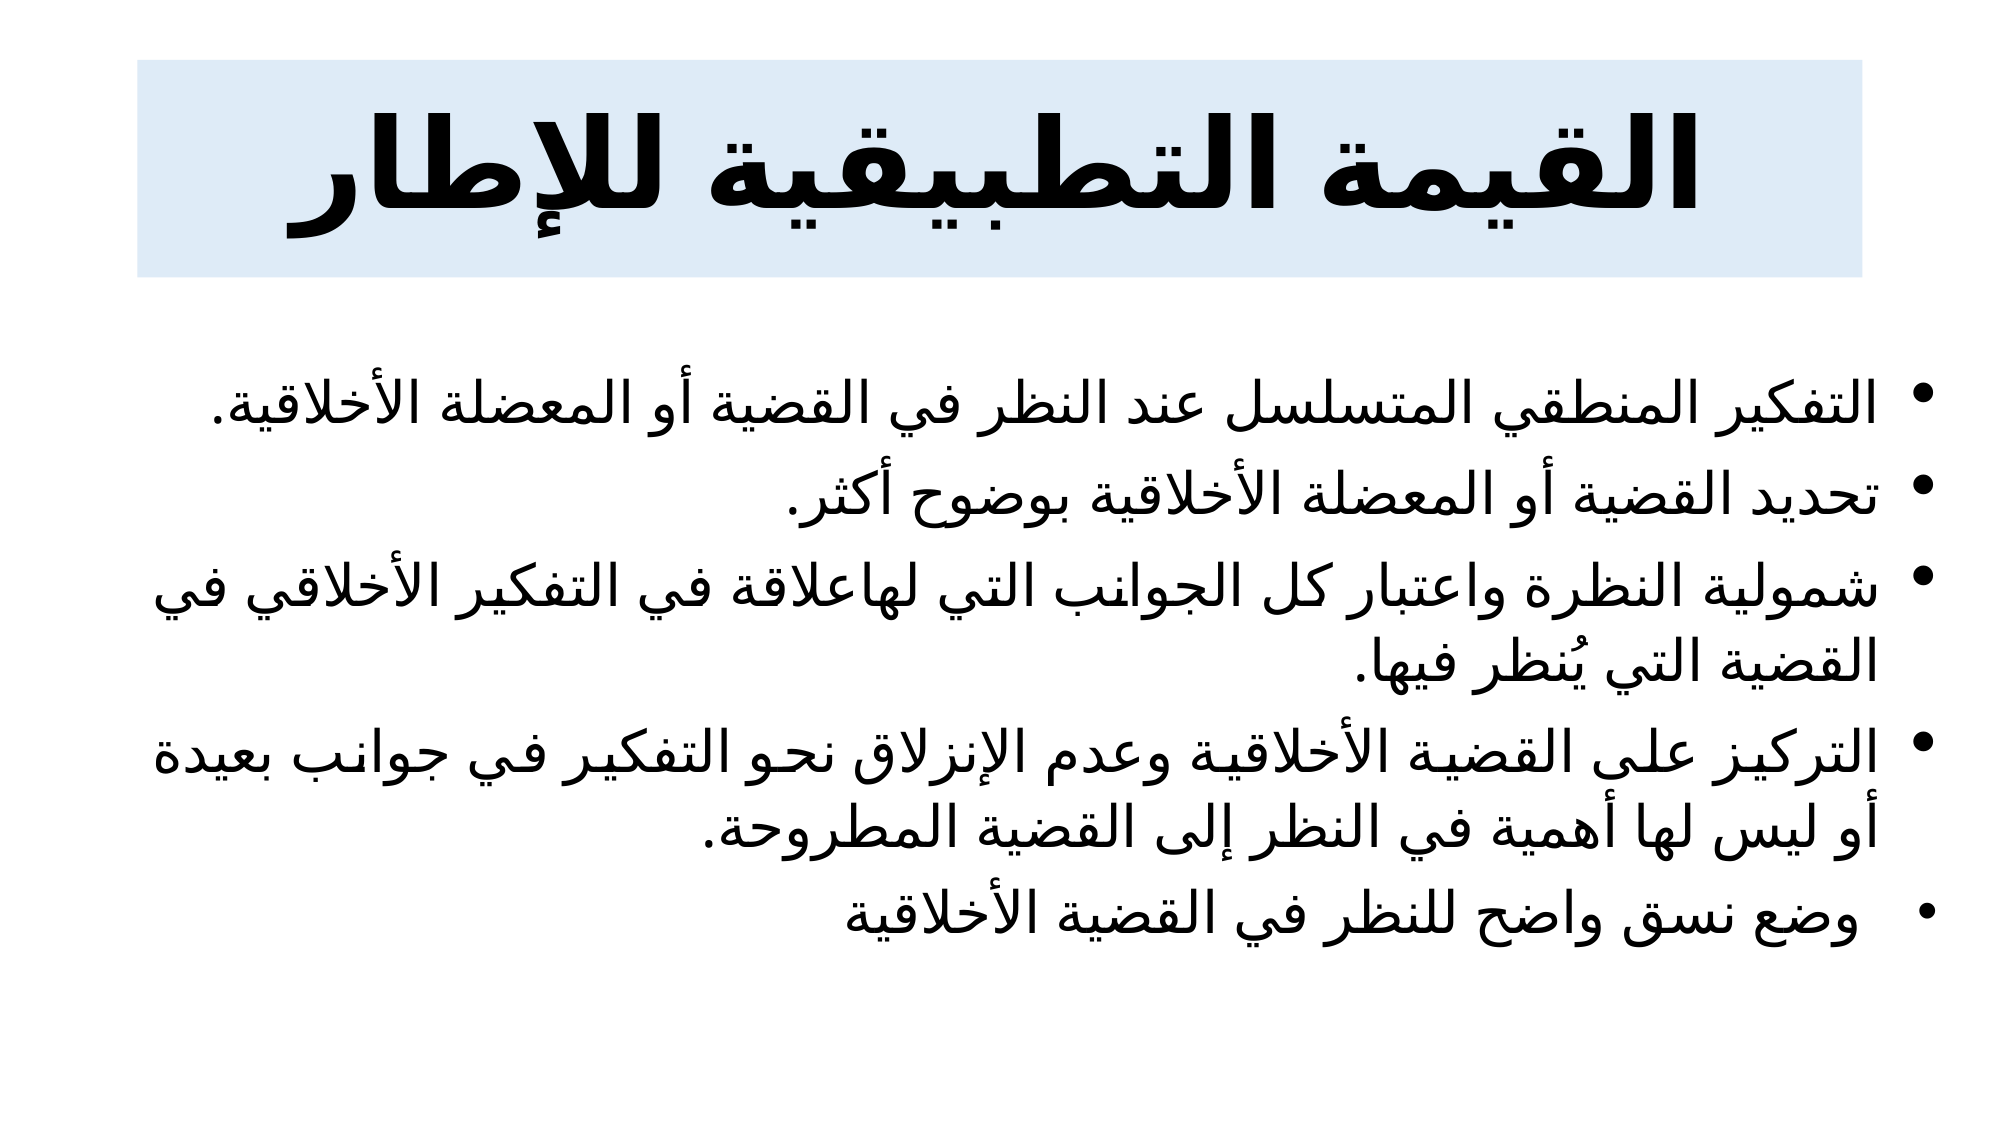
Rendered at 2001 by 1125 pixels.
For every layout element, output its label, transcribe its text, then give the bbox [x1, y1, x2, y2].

text_box التفكير المنطقي المتسلسل عند النظر في القضية أو المعضلة الأخلاقية. تحديد القضية أو المعضلة الأخلاقية بوضوح أكثر. شمولية النظرة واعتبار كل الجوانب التي لهاعلاقة في التفكير الأخلاقي في القضية التي يُنظر فيها. التركيز على القضية الأخلاقية وعدم الإنزلاق نحو التفكير في جوانب بعيدة أو ليس لها أهمية في النظر إلى القضية المطروحة. وضع نسق واضح للنظر في القضية الأخلاقية [137, 352, 1953, 953]
title القيمة التطبيقية للإطار [137, 59, 1863, 278]
